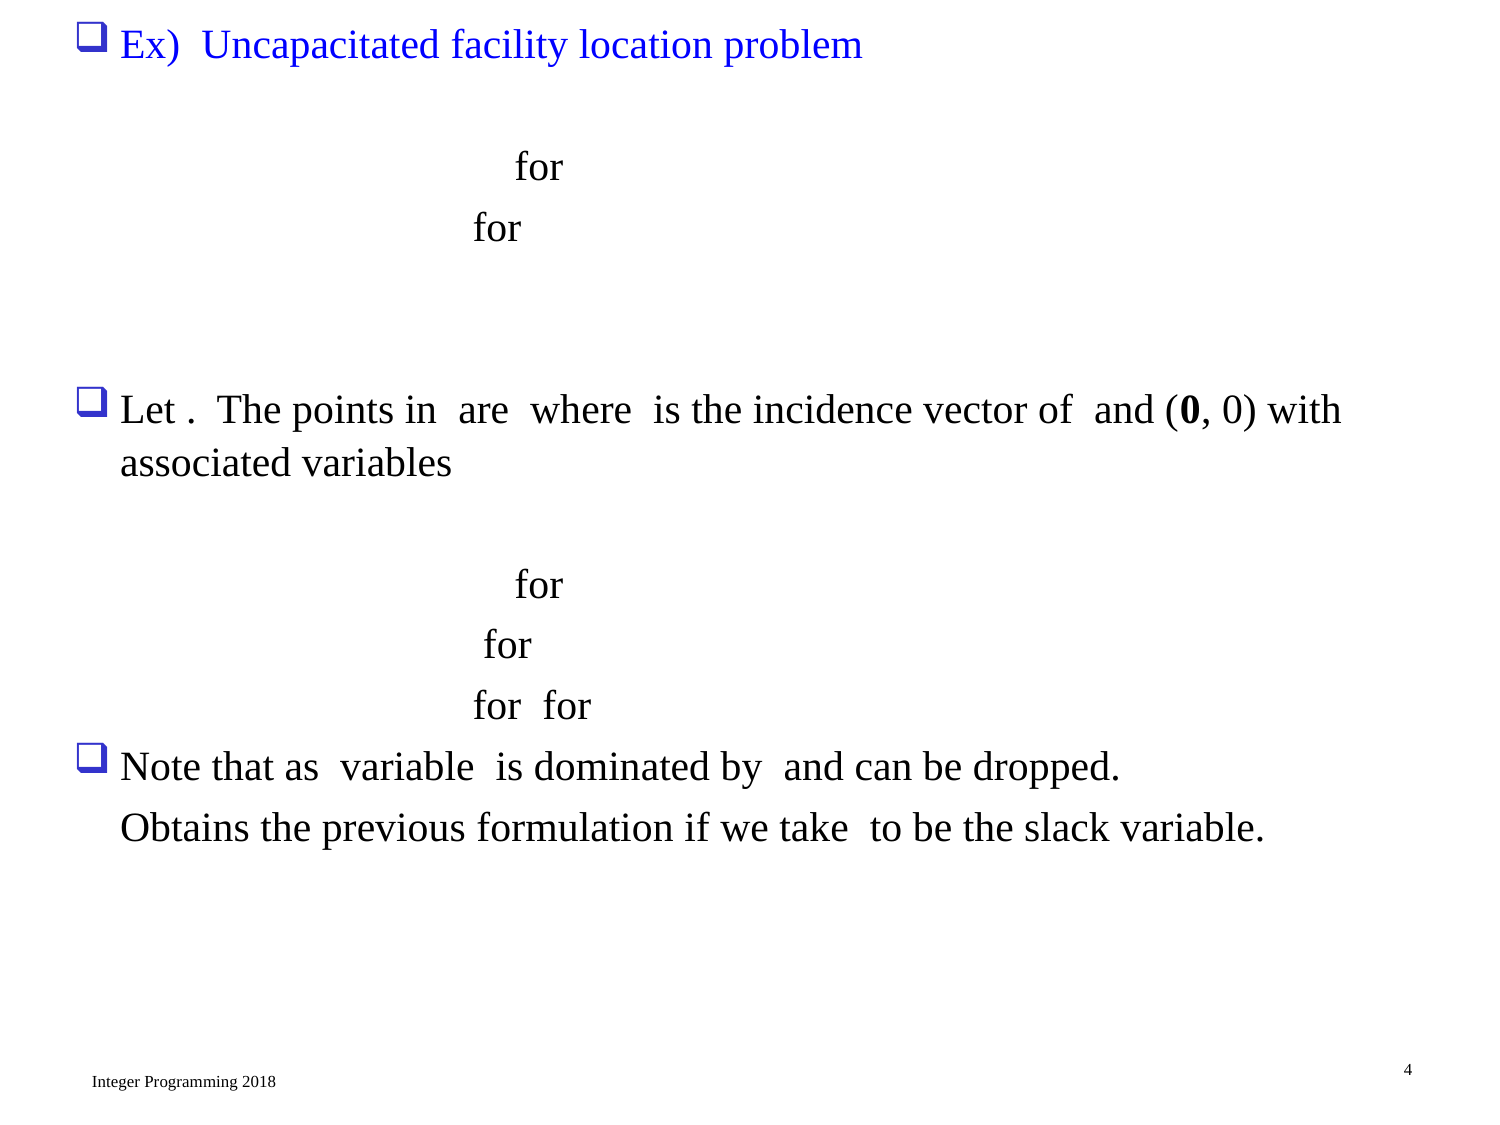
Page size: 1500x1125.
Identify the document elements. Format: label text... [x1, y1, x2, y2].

slide_number Integer Programming 2018 [76, 1043, 491, 1094]
slide_number 4 [1273, 1031, 1428, 1097]
